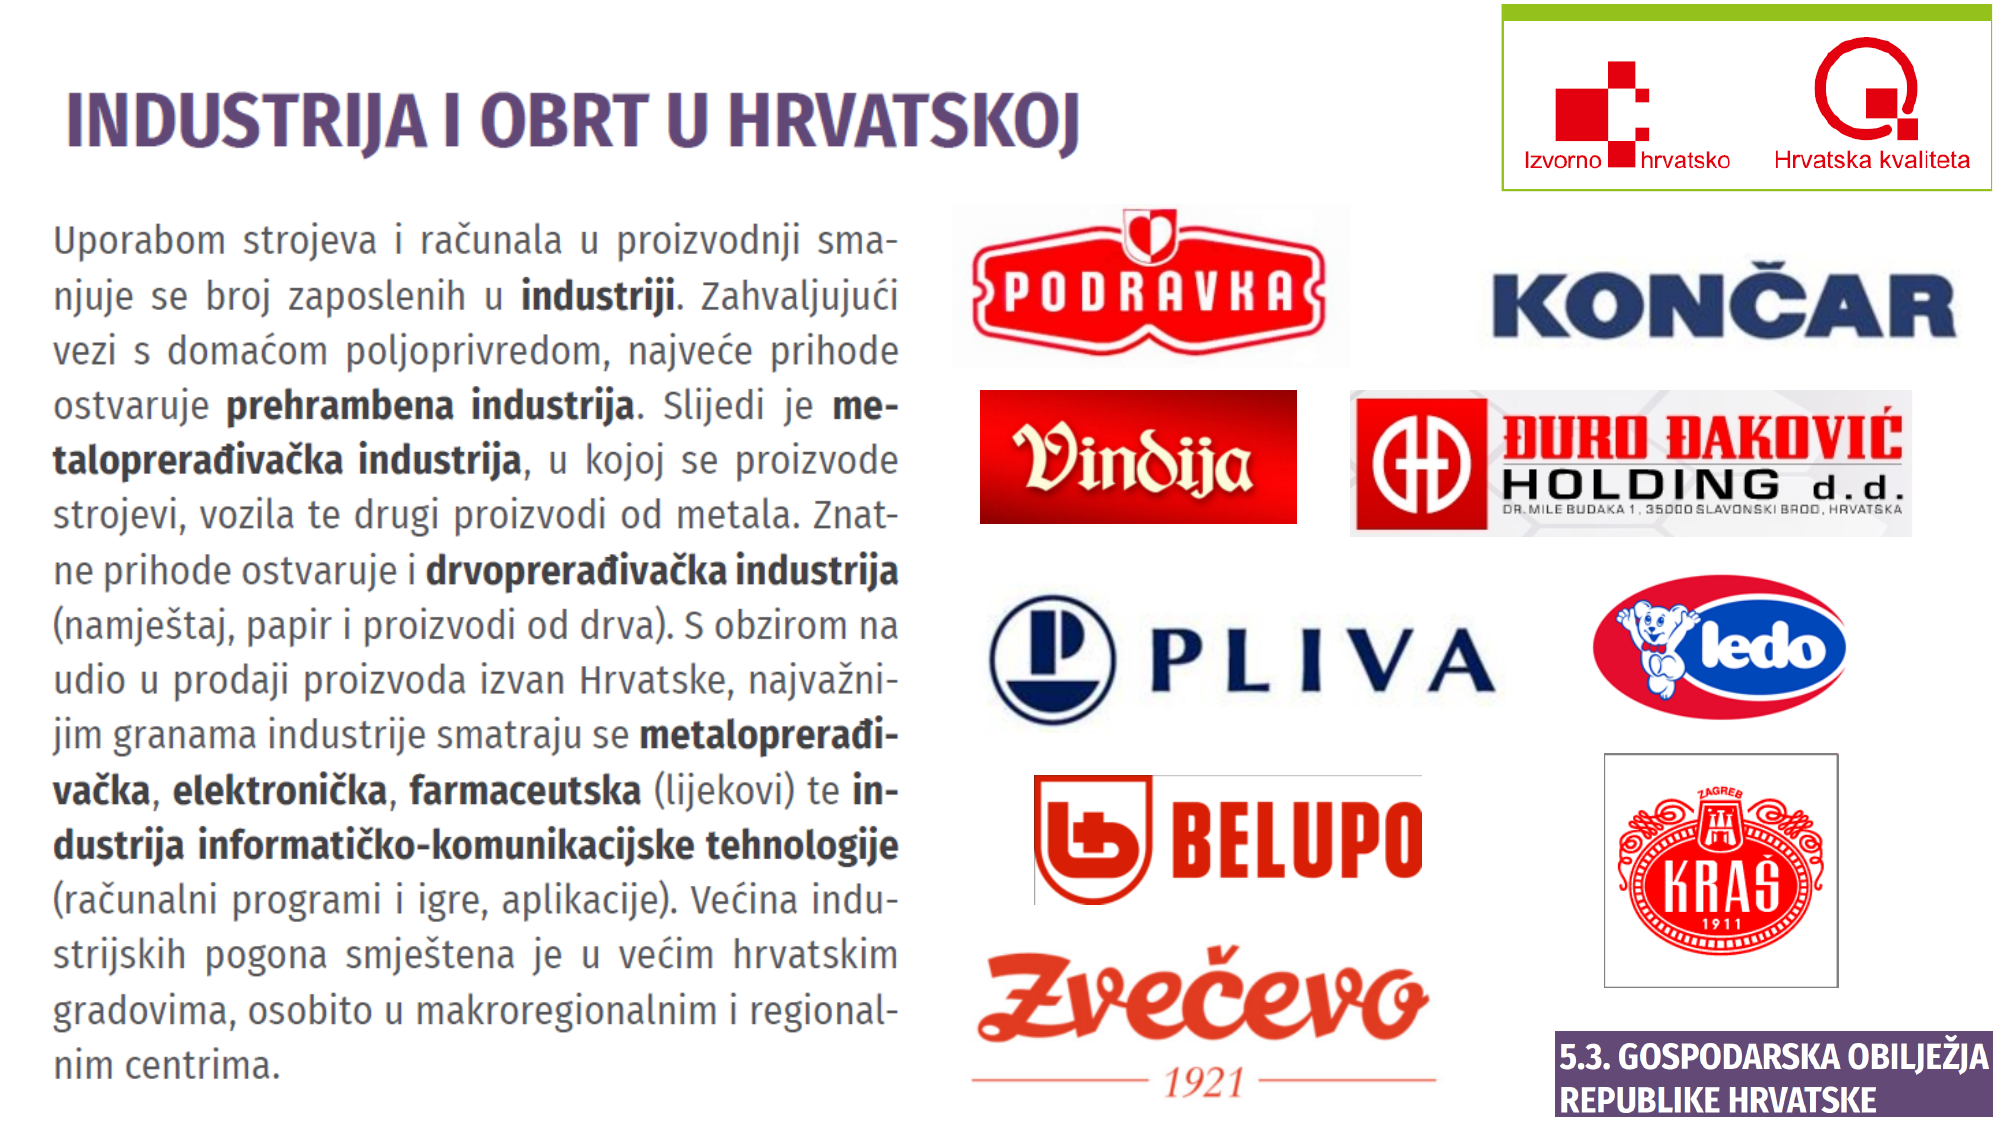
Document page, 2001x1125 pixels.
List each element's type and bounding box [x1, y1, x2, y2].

picture [1493, 4, 1993, 204]
picture [26, 20, 1116, 167]
picture [952, 204, 1351, 369]
picture [1475, 248, 1978, 367]
picture [1349, 390, 1913, 538]
picture [1034, 774, 1422, 906]
picture [968, 928, 1449, 1107]
picture [980, 580, 1509, 734]
picture [980, 390, 1297, 524]
picture [1582, 554, 1861, 988]
picture [1554, 1031, 1993, 1117]
list [41, 207, 918, 1095]
